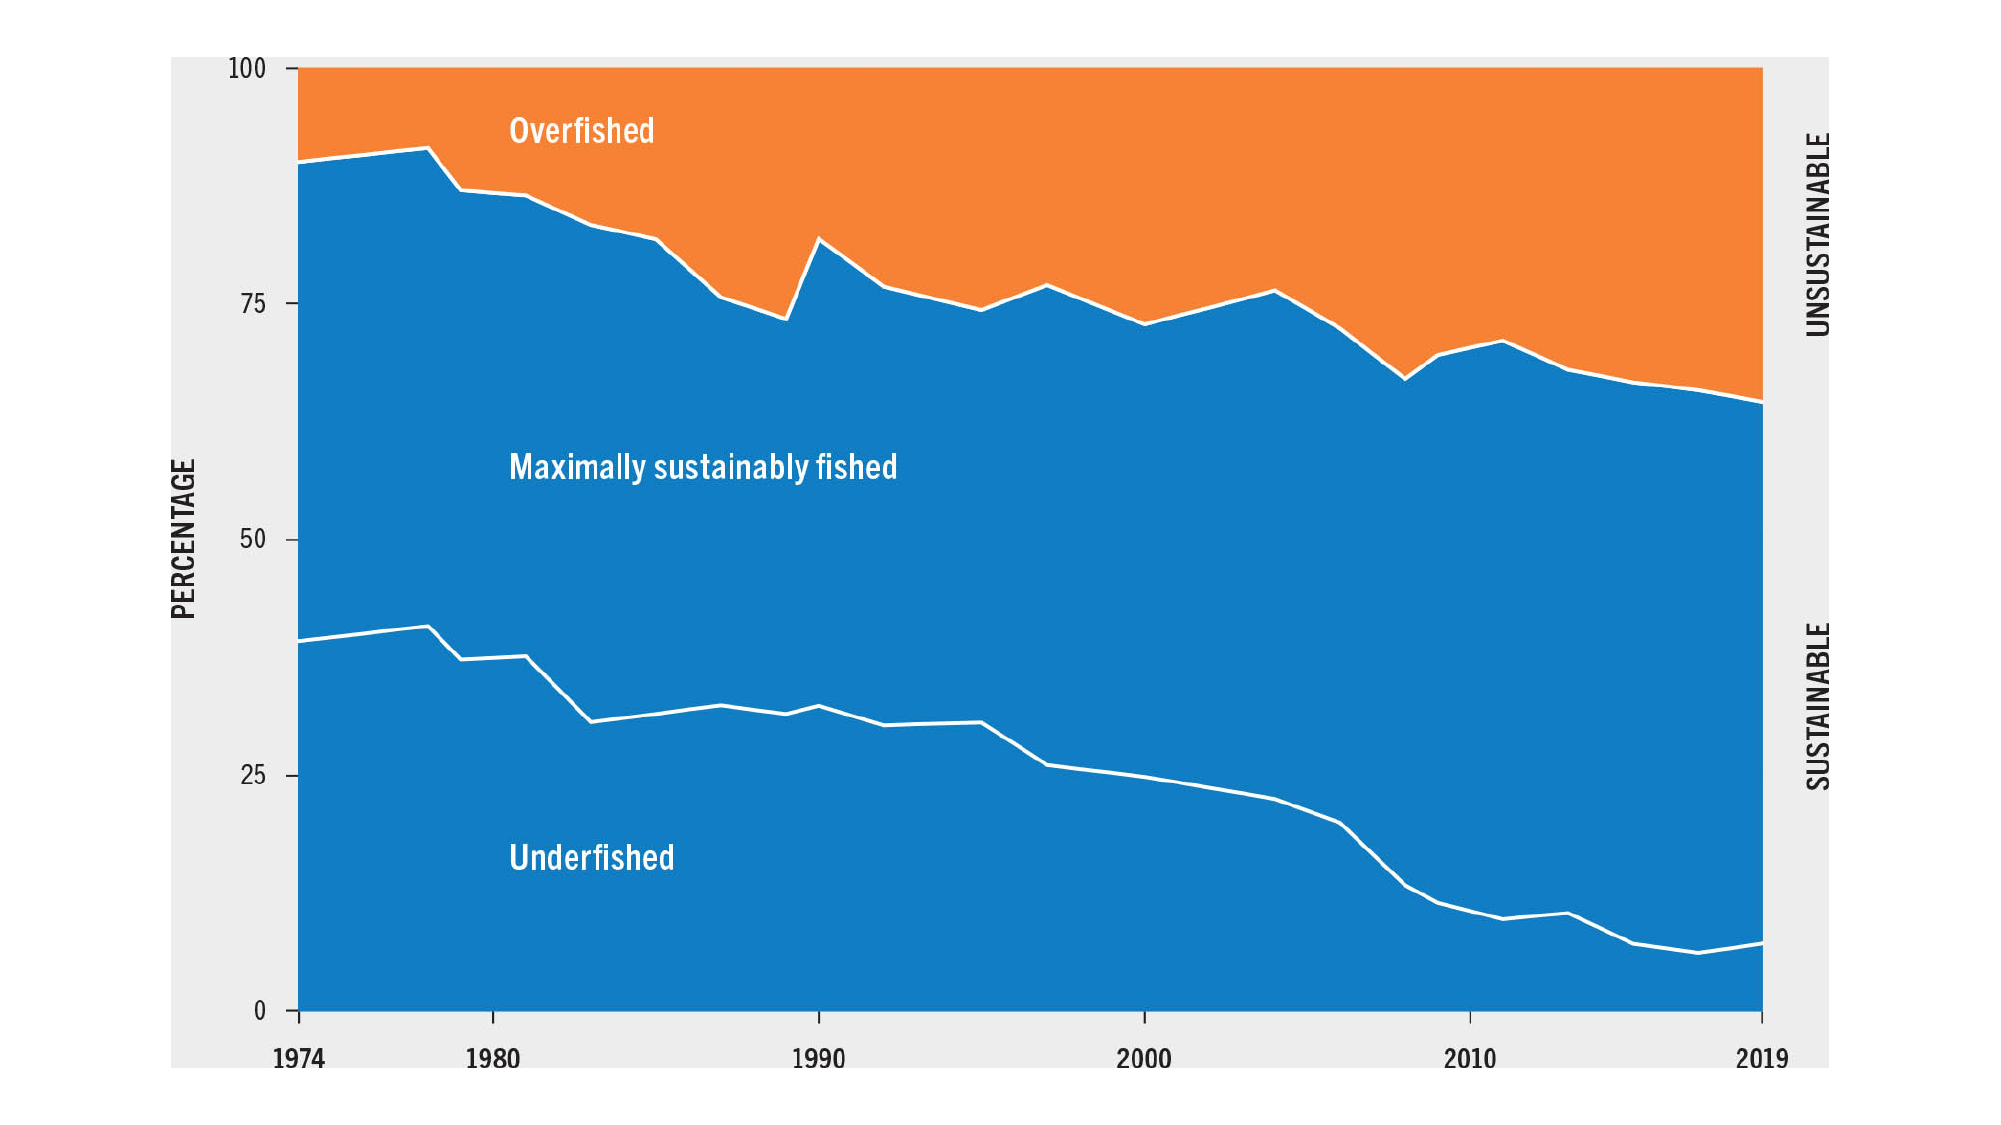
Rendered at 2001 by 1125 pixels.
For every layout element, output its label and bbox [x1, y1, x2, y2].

picture [171, 57, 1829, 1068]
